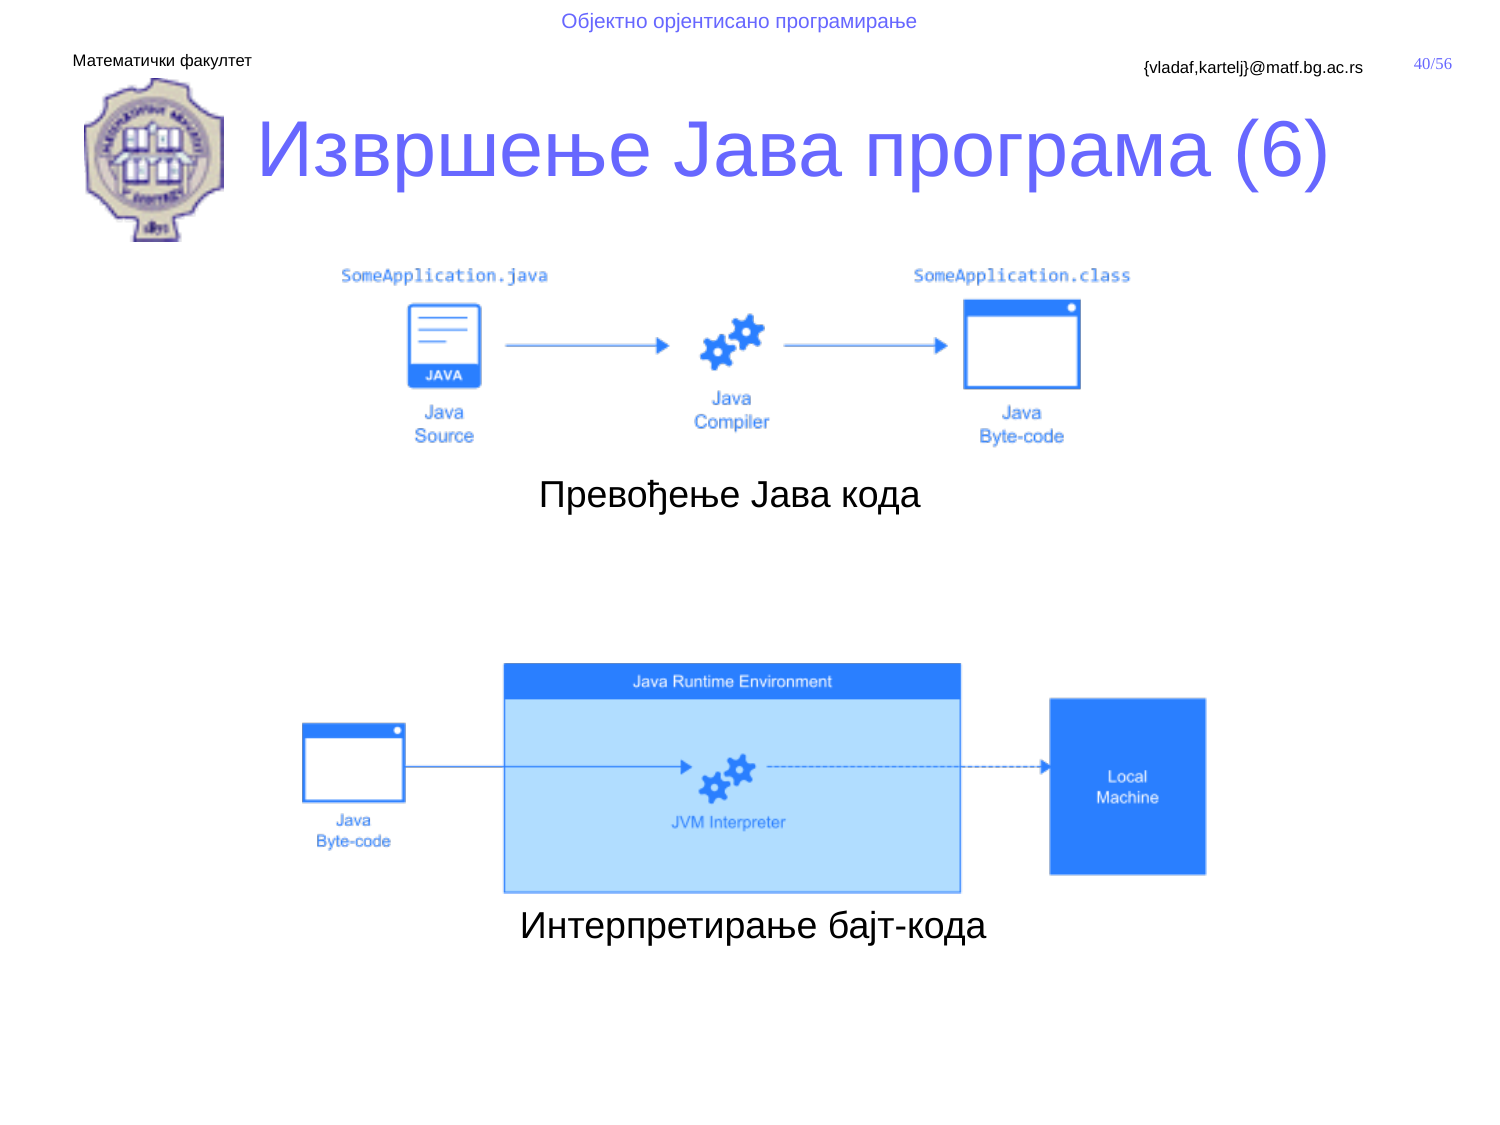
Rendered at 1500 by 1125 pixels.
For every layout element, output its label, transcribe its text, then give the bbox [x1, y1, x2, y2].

picture [340, 266, 1131, 449]
text_box Извршење Јава програма (6) [242, 90, 1425, 233]
picture [300, 662, 1207, 894]
text_box Превођење Јава кода [524, 462, 936, 523]
text_box Интерпретирање бајт-кода [505, 902, 1002, 953]
picture [84, 78, 224, 242]
